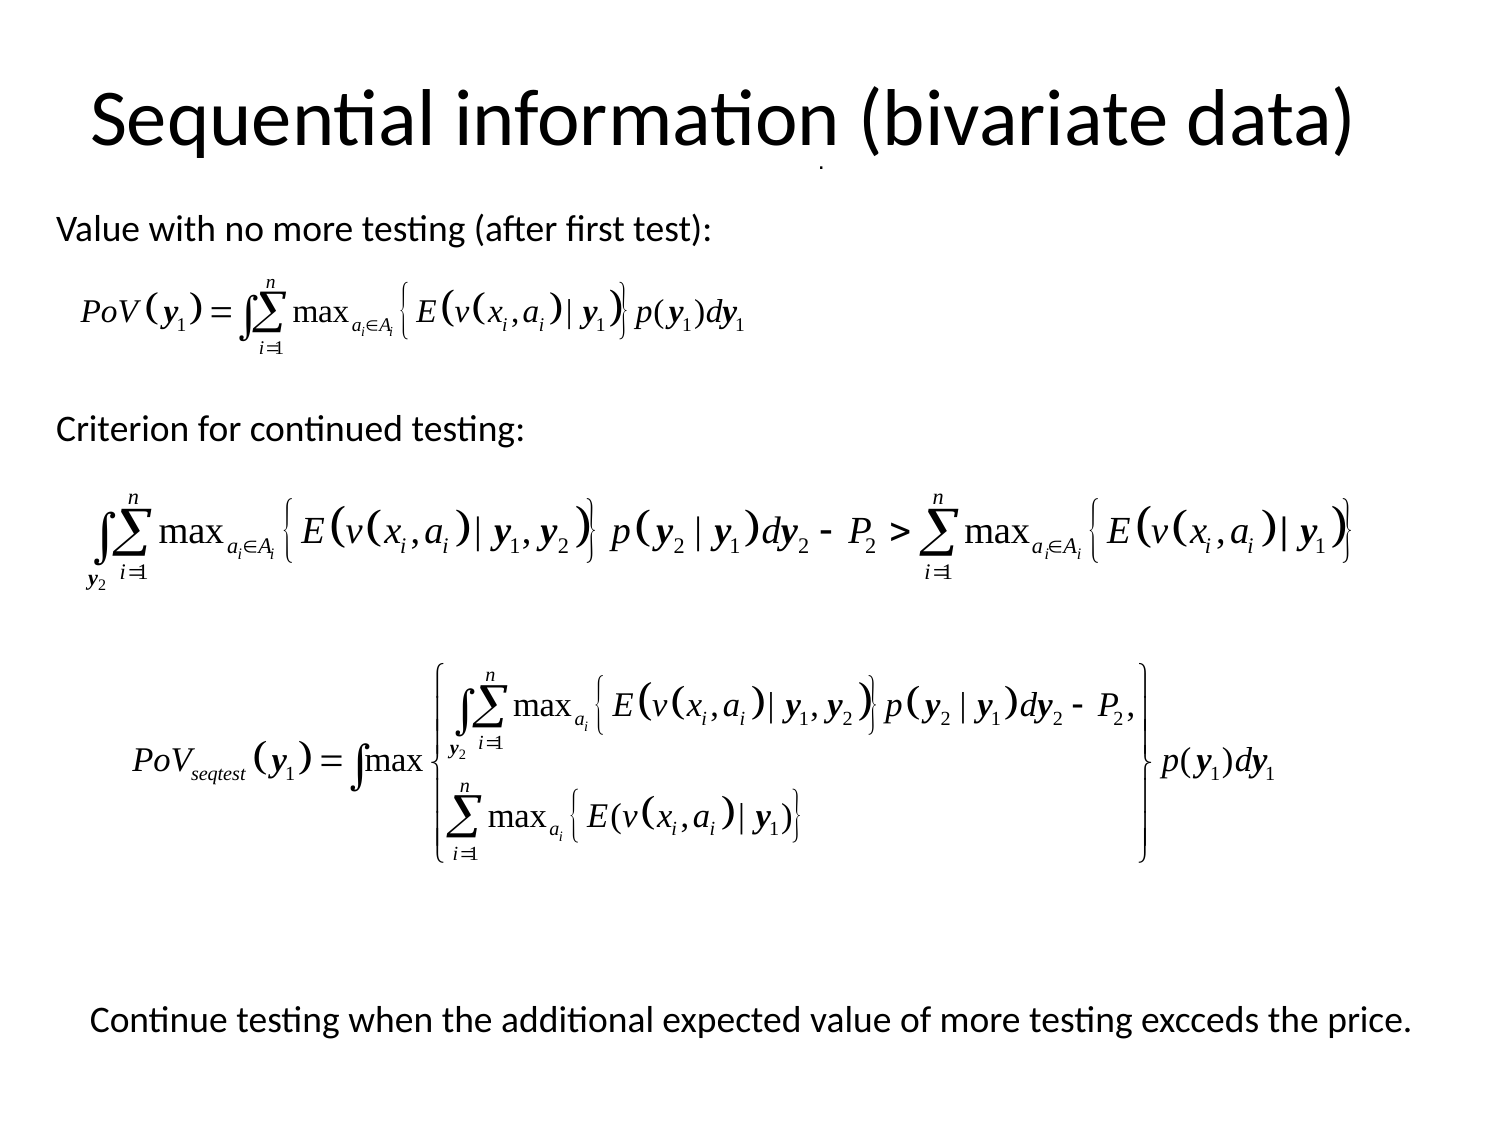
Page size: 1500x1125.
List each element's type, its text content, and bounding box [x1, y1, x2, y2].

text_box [74, 266, 754, 362]
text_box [125, 656, 1283, 870]
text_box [78, 479, 1365, 599]
text_box Criterion for continued testing: [41, 397, 750, 457]
text_box Continue testing when the additional expected value of more testing excceds the price. [75, 987, 1436, 1048]
text_box Value with no more testing (after first test): [41, 196, 857, 256]
title Sequential information (bivariate data) [75, 19, 1483, 207]
